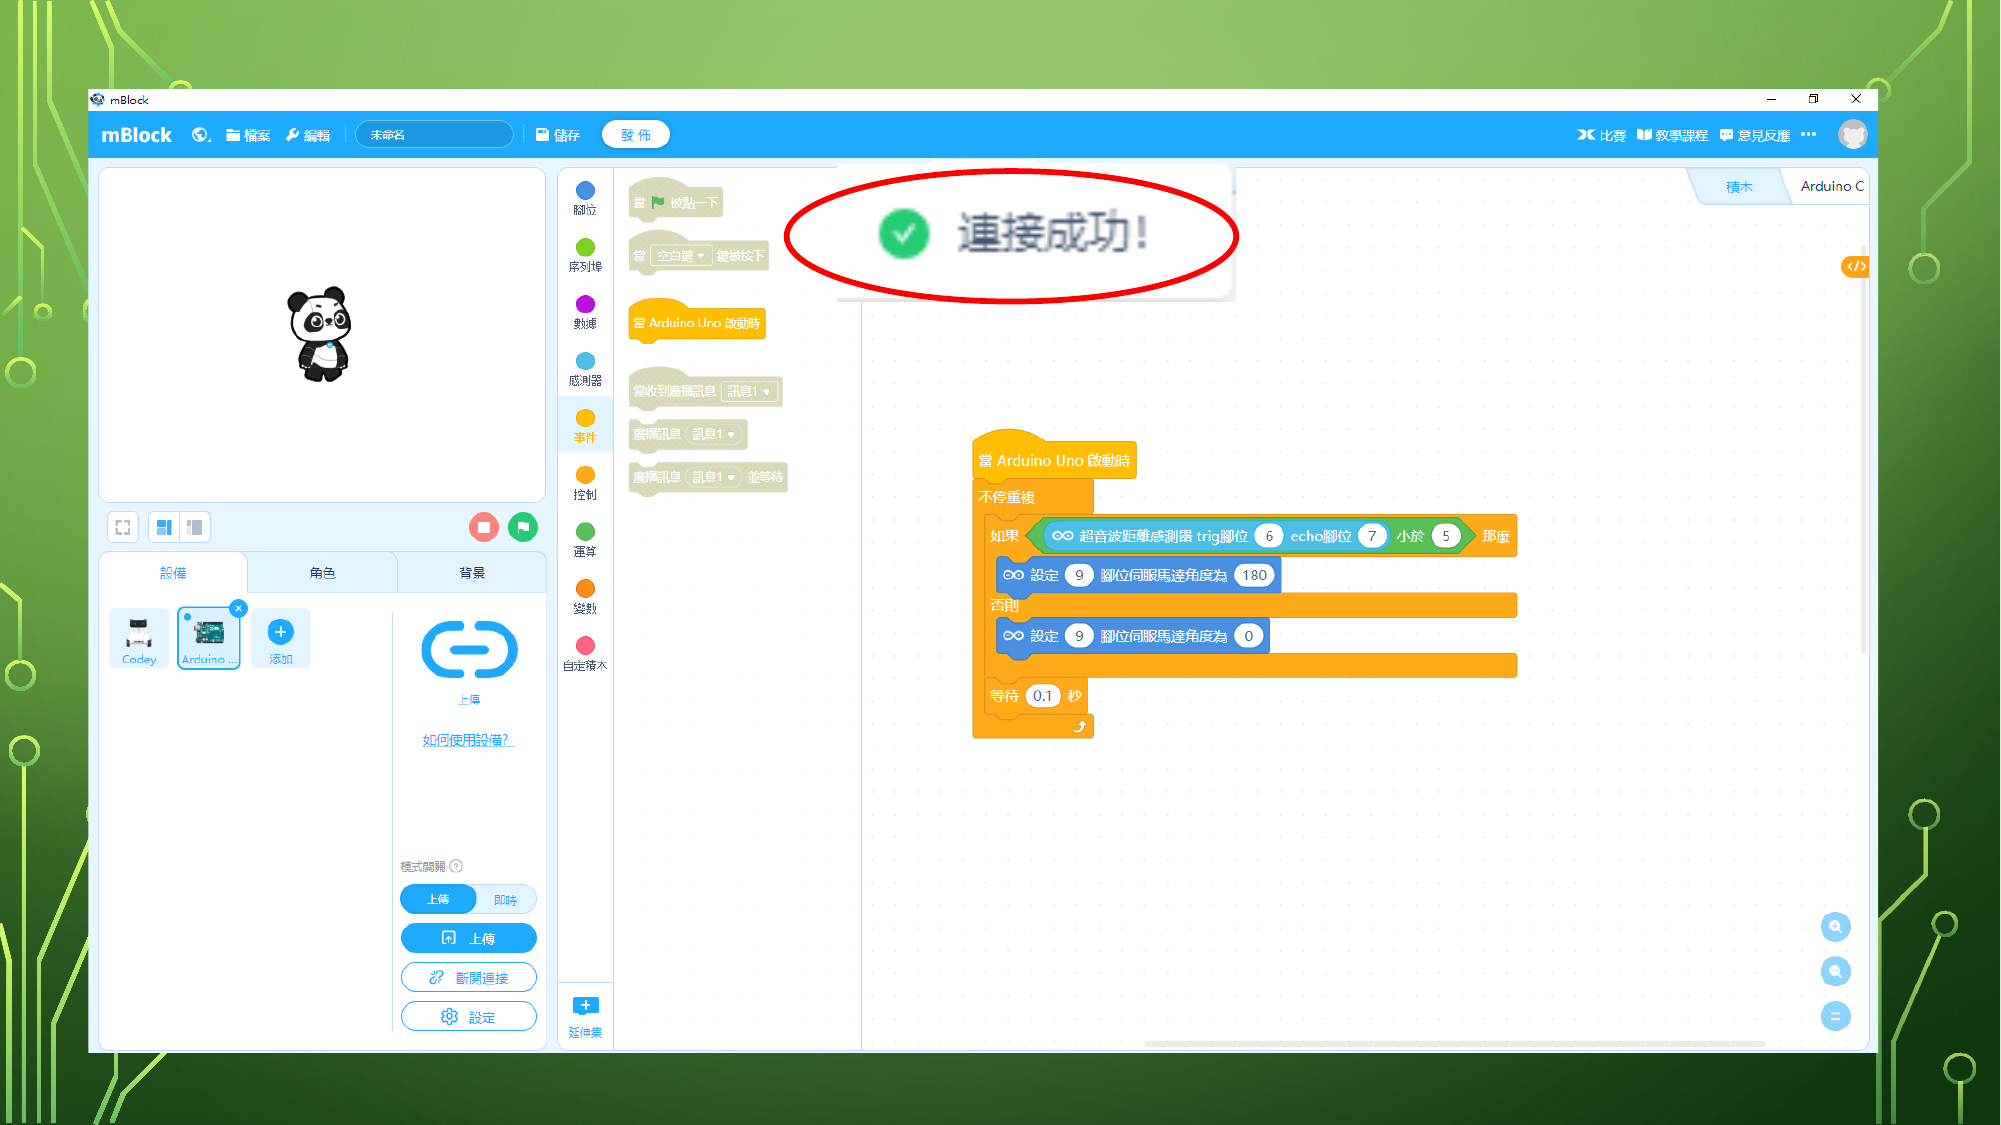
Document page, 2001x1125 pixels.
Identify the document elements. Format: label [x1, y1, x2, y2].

picture [88, 89, 1879, 1053]
